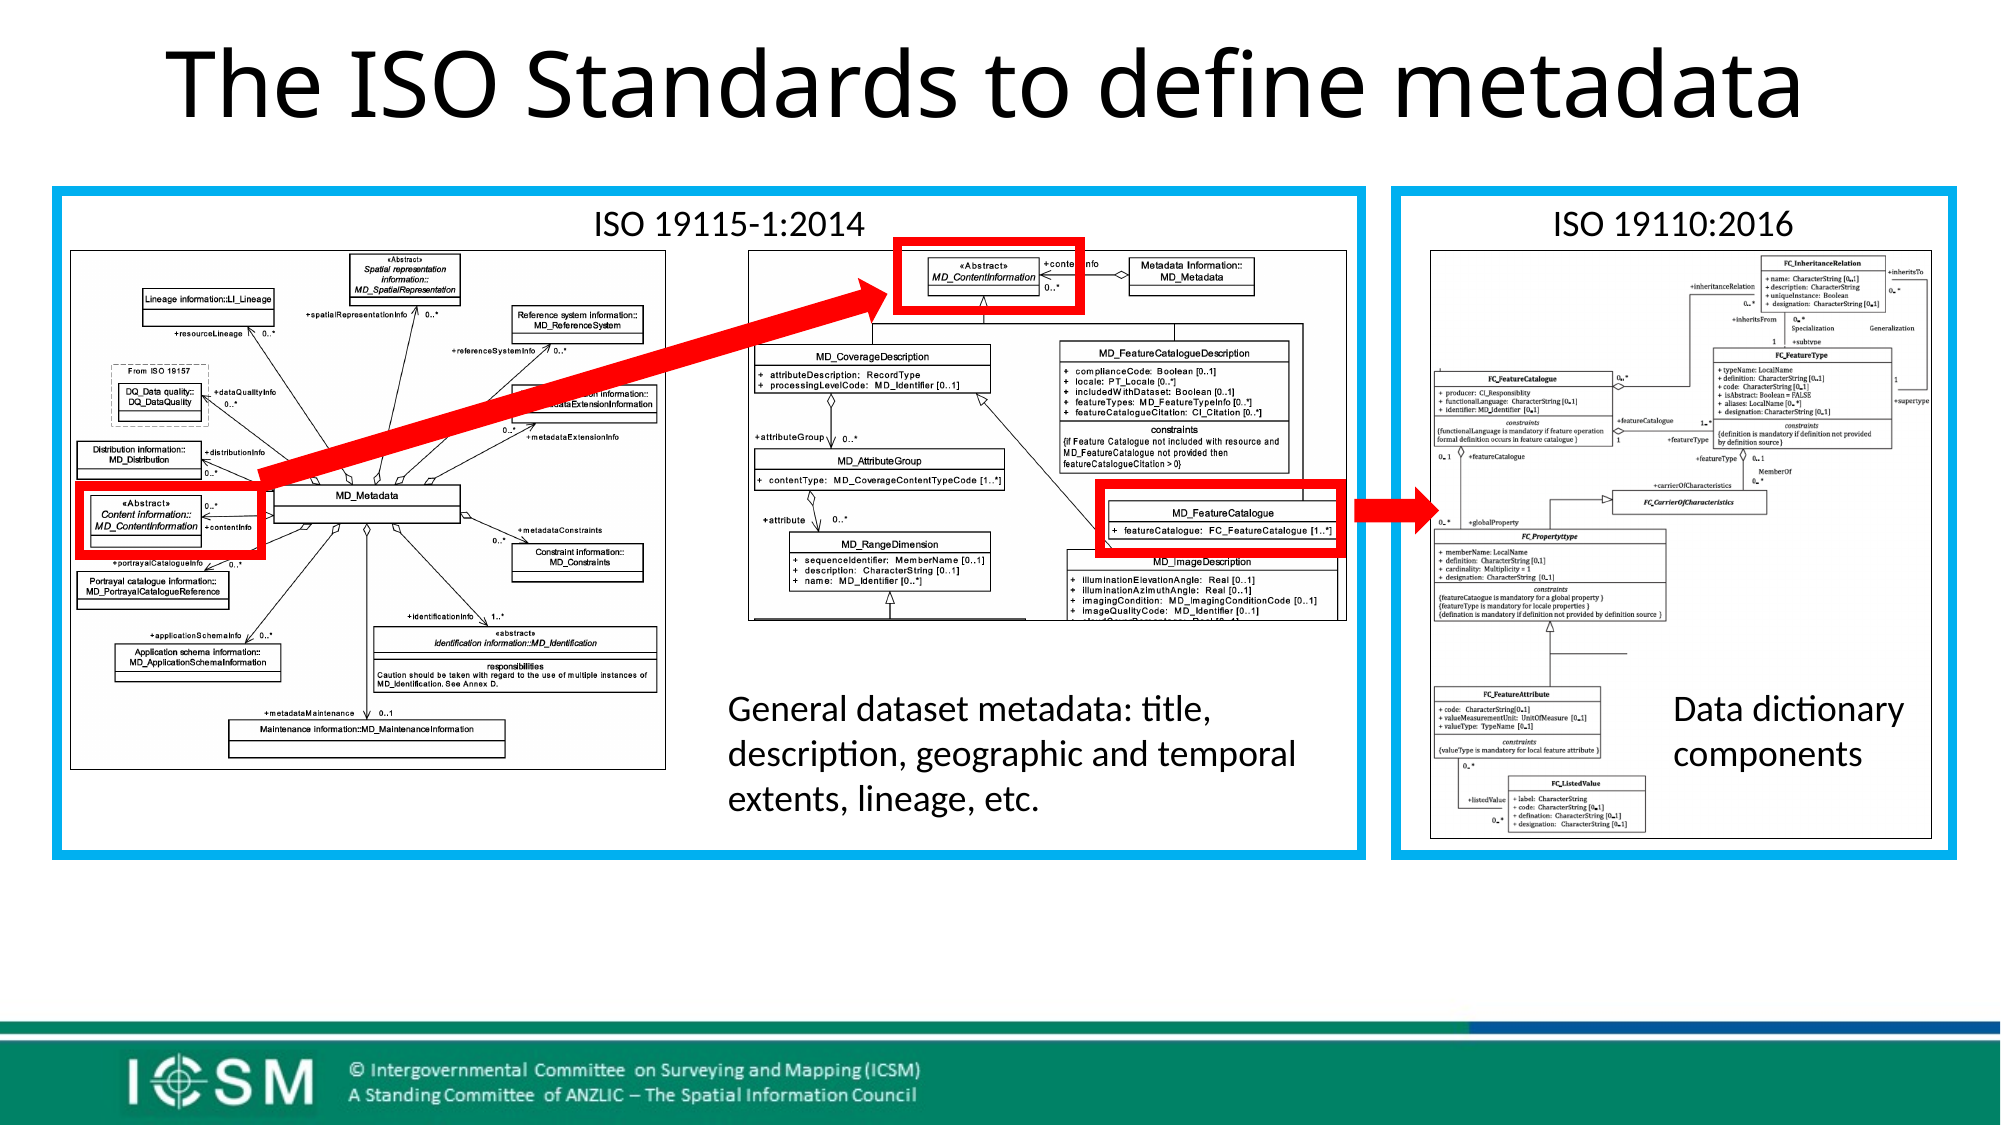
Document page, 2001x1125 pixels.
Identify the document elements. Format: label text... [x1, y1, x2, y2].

picture [0, 0, 2001, 1125]
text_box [56, 191, 1953, 855]
title The ISO Standards to define metadata [150, 20, 1876, 155]
